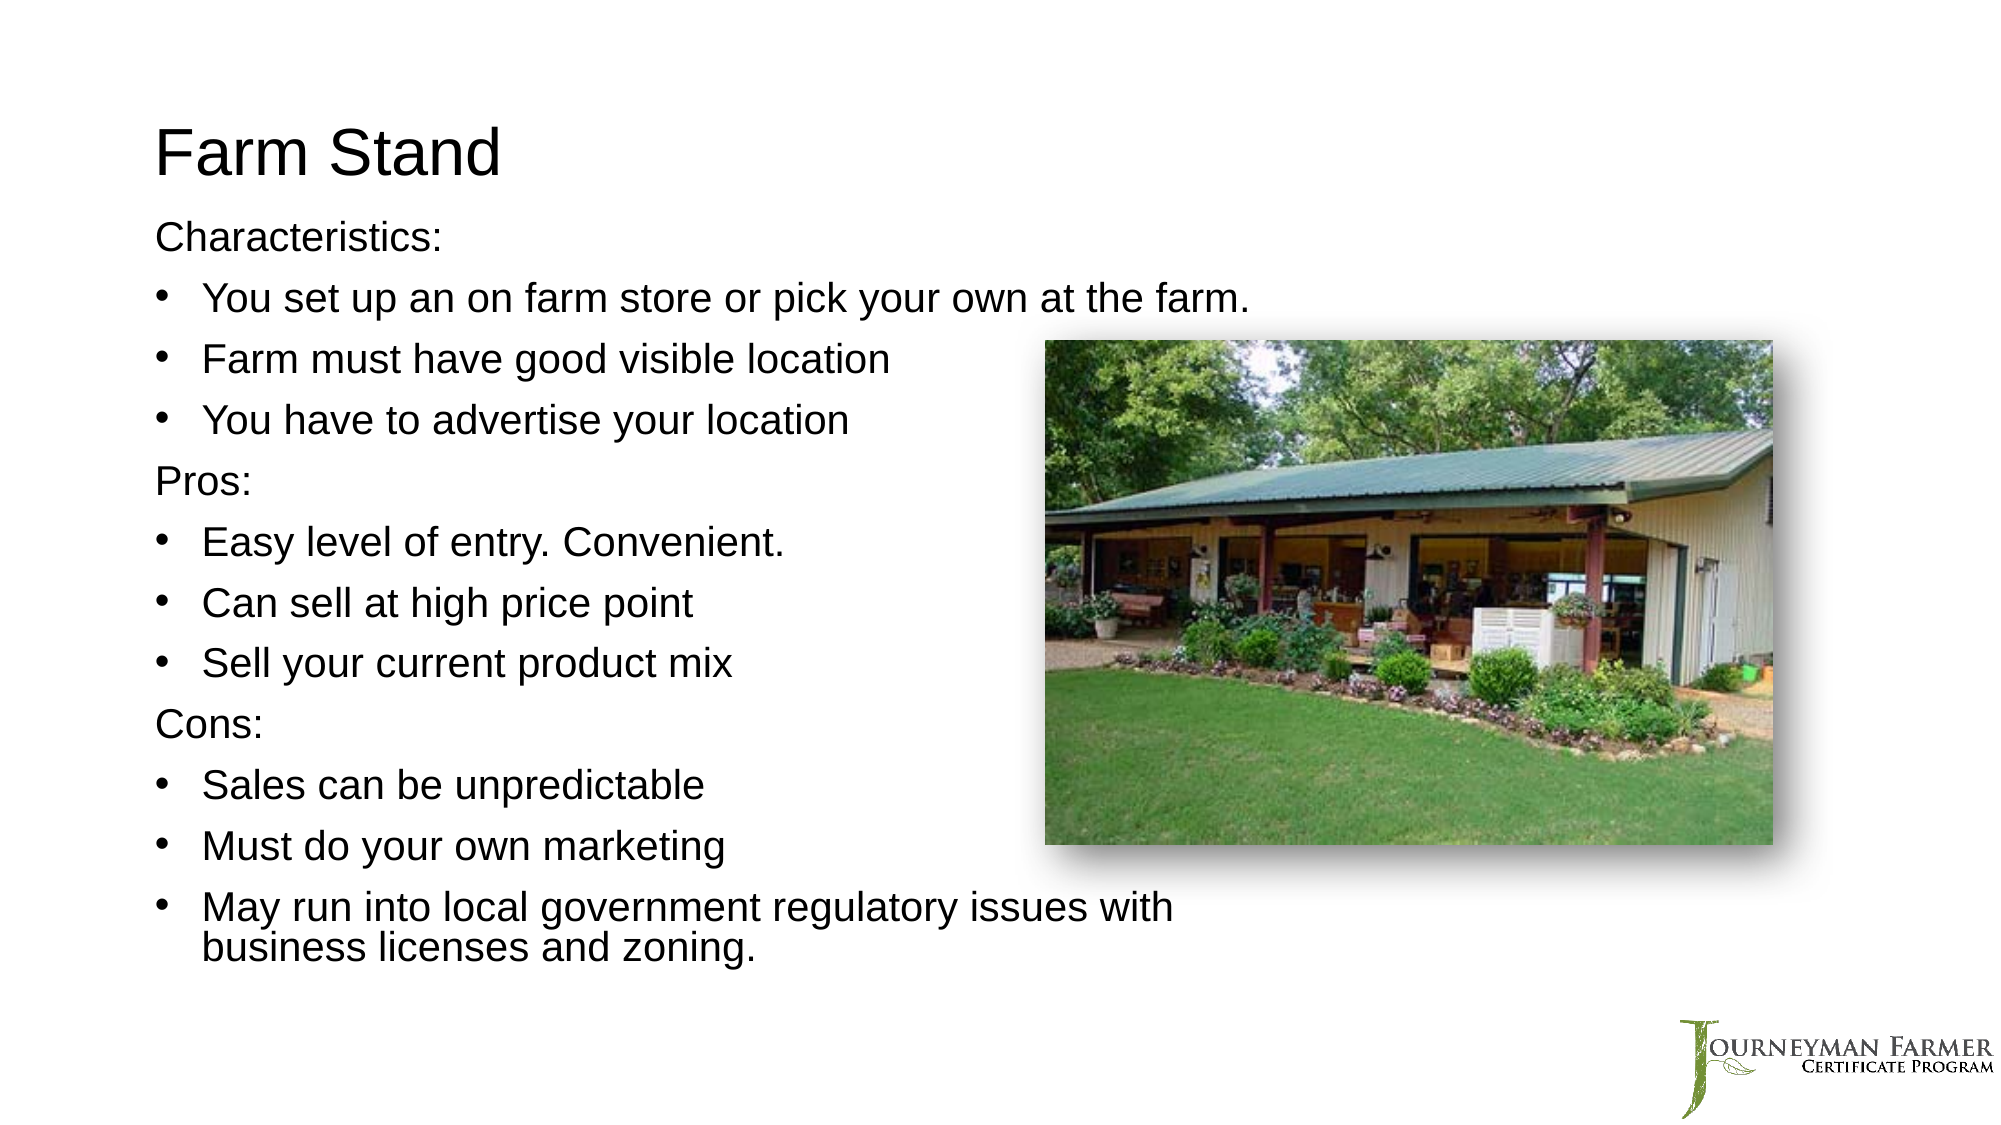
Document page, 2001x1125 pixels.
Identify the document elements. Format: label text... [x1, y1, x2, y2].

picture [1680, 1020, 1994, 1119]
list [1045, 340, 1773, 845]
list Characteristics: You set up an on farm store or pick your own at the farm. Farm must have good visible location You have to advertise your location Pros: Easy level of entry. Convenient. Can sell at high price point Sell your current product mix Cons: Sales can be unpredictable Must do your own marketing May run into local government regulatory issues with business licenses and zoning. [139, 212, 1301, 1101]
title Farm Stand [139, 94, 785, 212]
